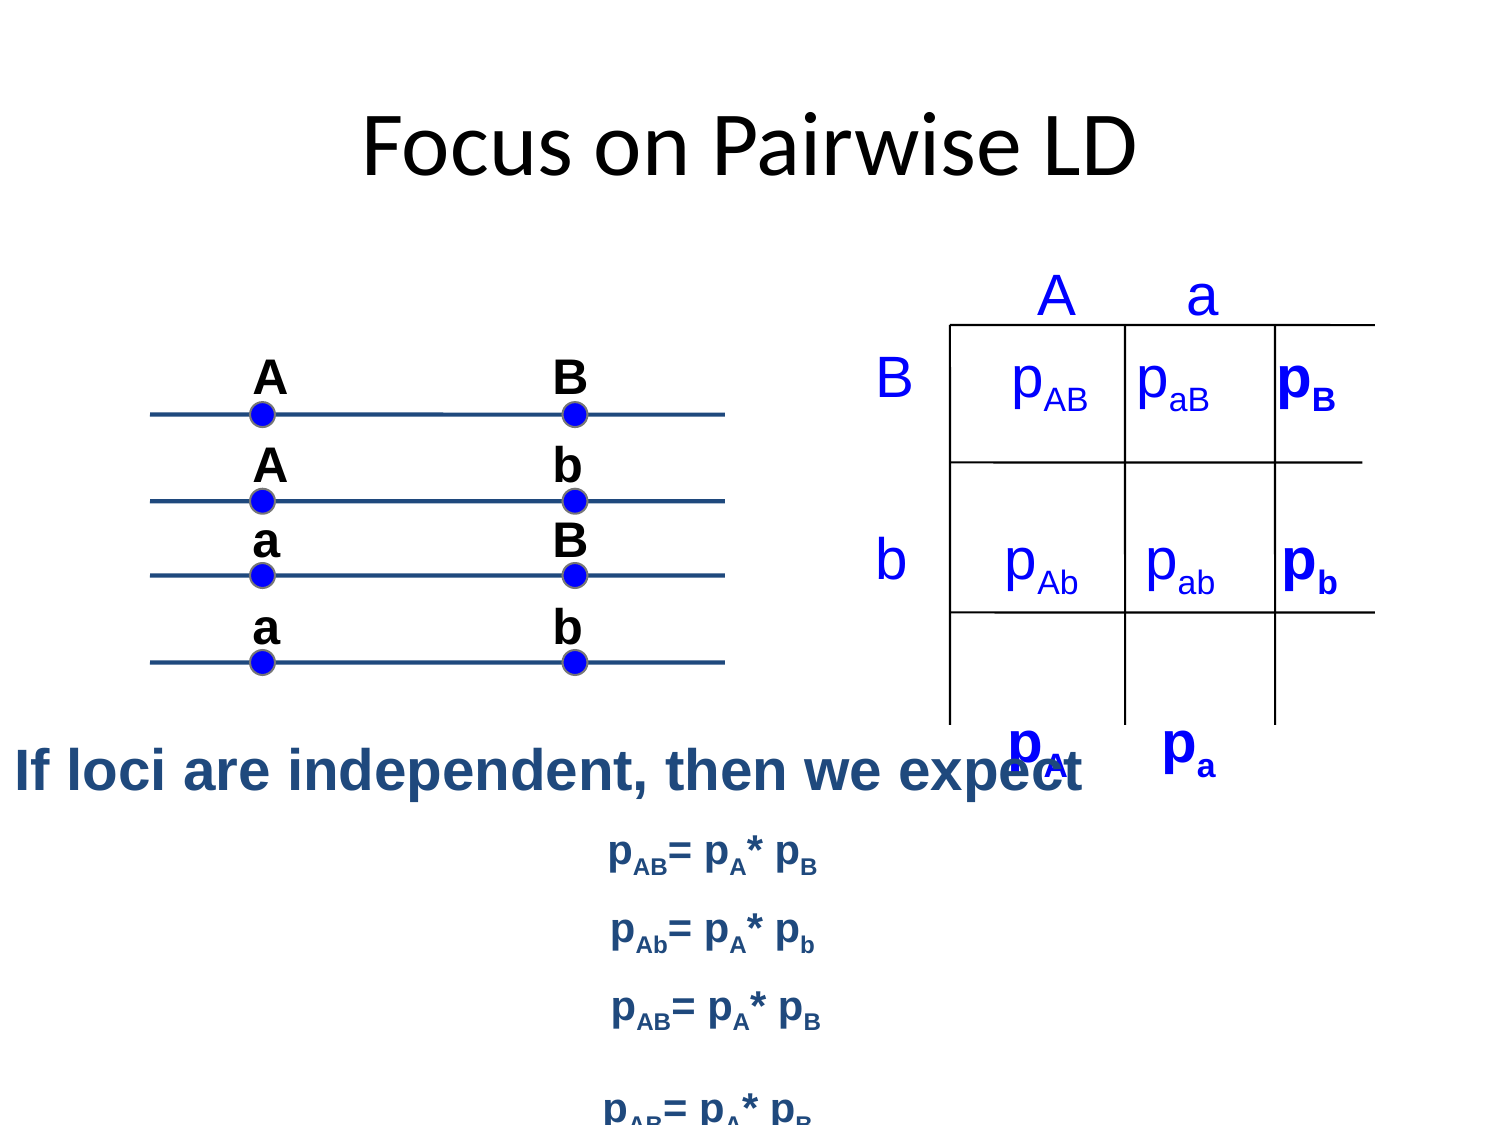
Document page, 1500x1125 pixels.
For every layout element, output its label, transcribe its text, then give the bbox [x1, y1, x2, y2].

title Focus on Pairwise LD [75, 45, 1425, 233]
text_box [149, 249, 1500, 785]
text_box If loci are independent, then we expect pAB= pA* pB pAb= pA* pb pAB= pA* pB pAB= pA* pB [0, 724, 1425, 1125]
